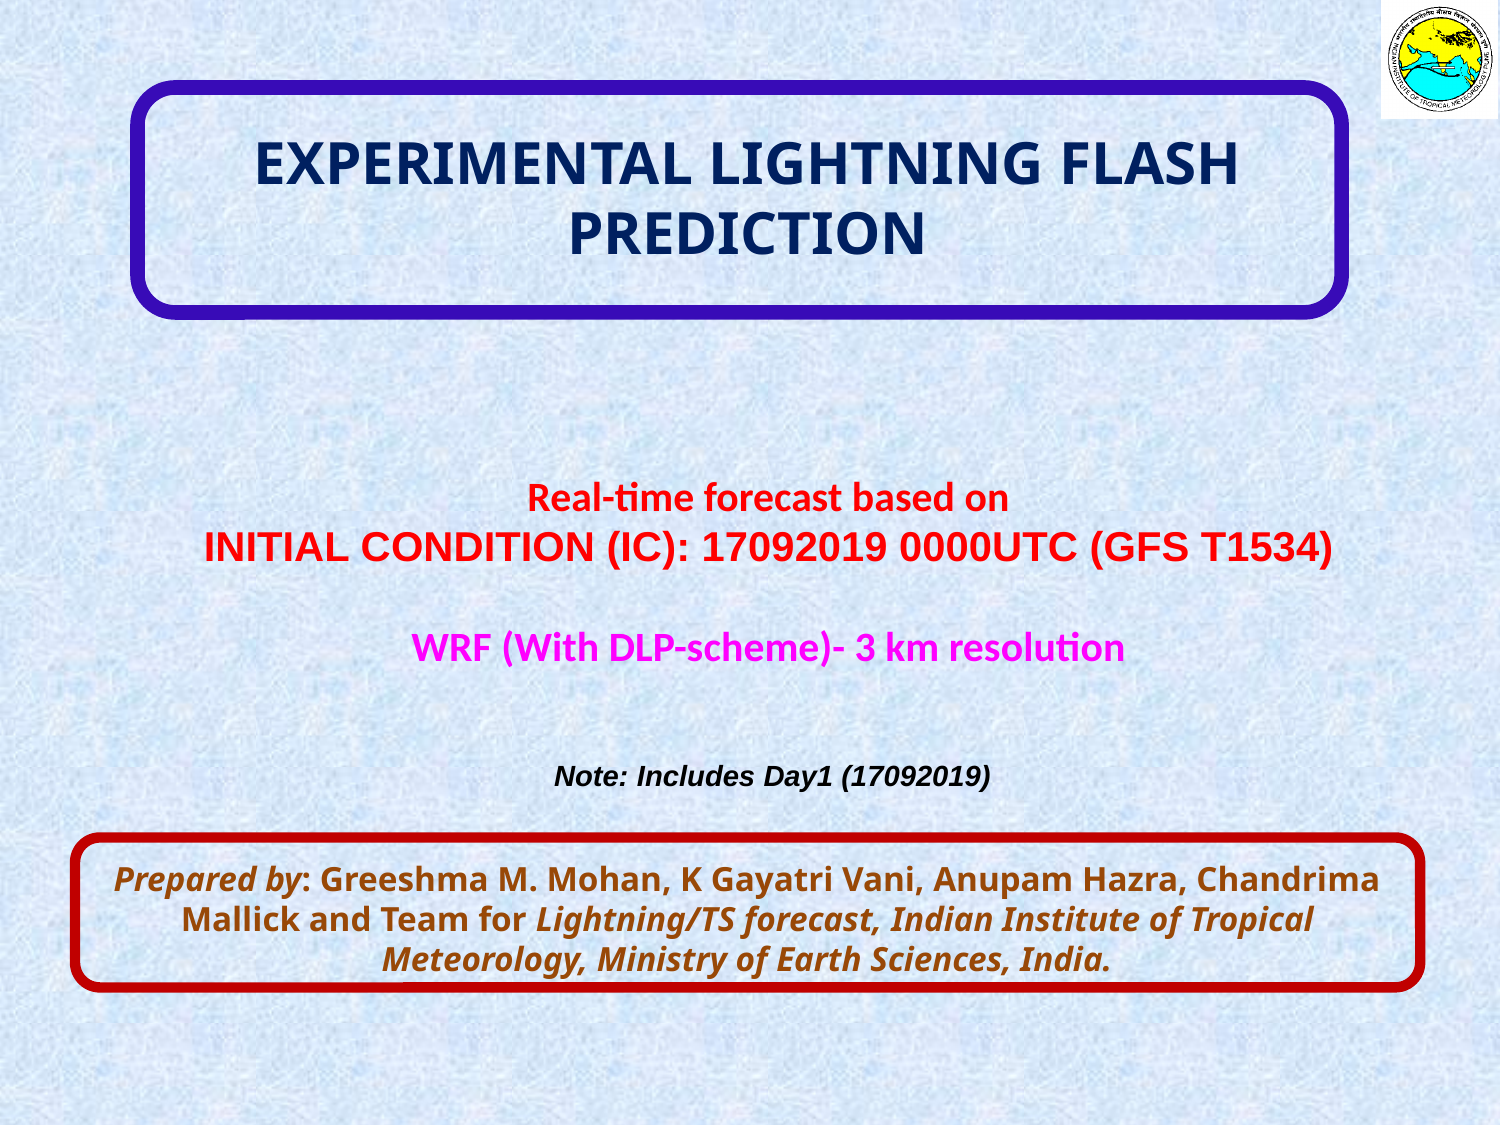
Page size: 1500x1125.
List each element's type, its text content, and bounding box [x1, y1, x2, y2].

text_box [137, 87, 1357, 313]
text_box Real-time forecast based on INITIAL CONDITION (IC): 17092019 0000UTC (GFS T1534) WRF (With DLP-scheme)- 3 km resolution [87, 462, 1450, 678]
picture [0, 0, 1500, 1125]
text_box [62, 837, 1433, 988]
text_box Note: Includes Day1 (17092019) [87, 749, 1458, 800]
